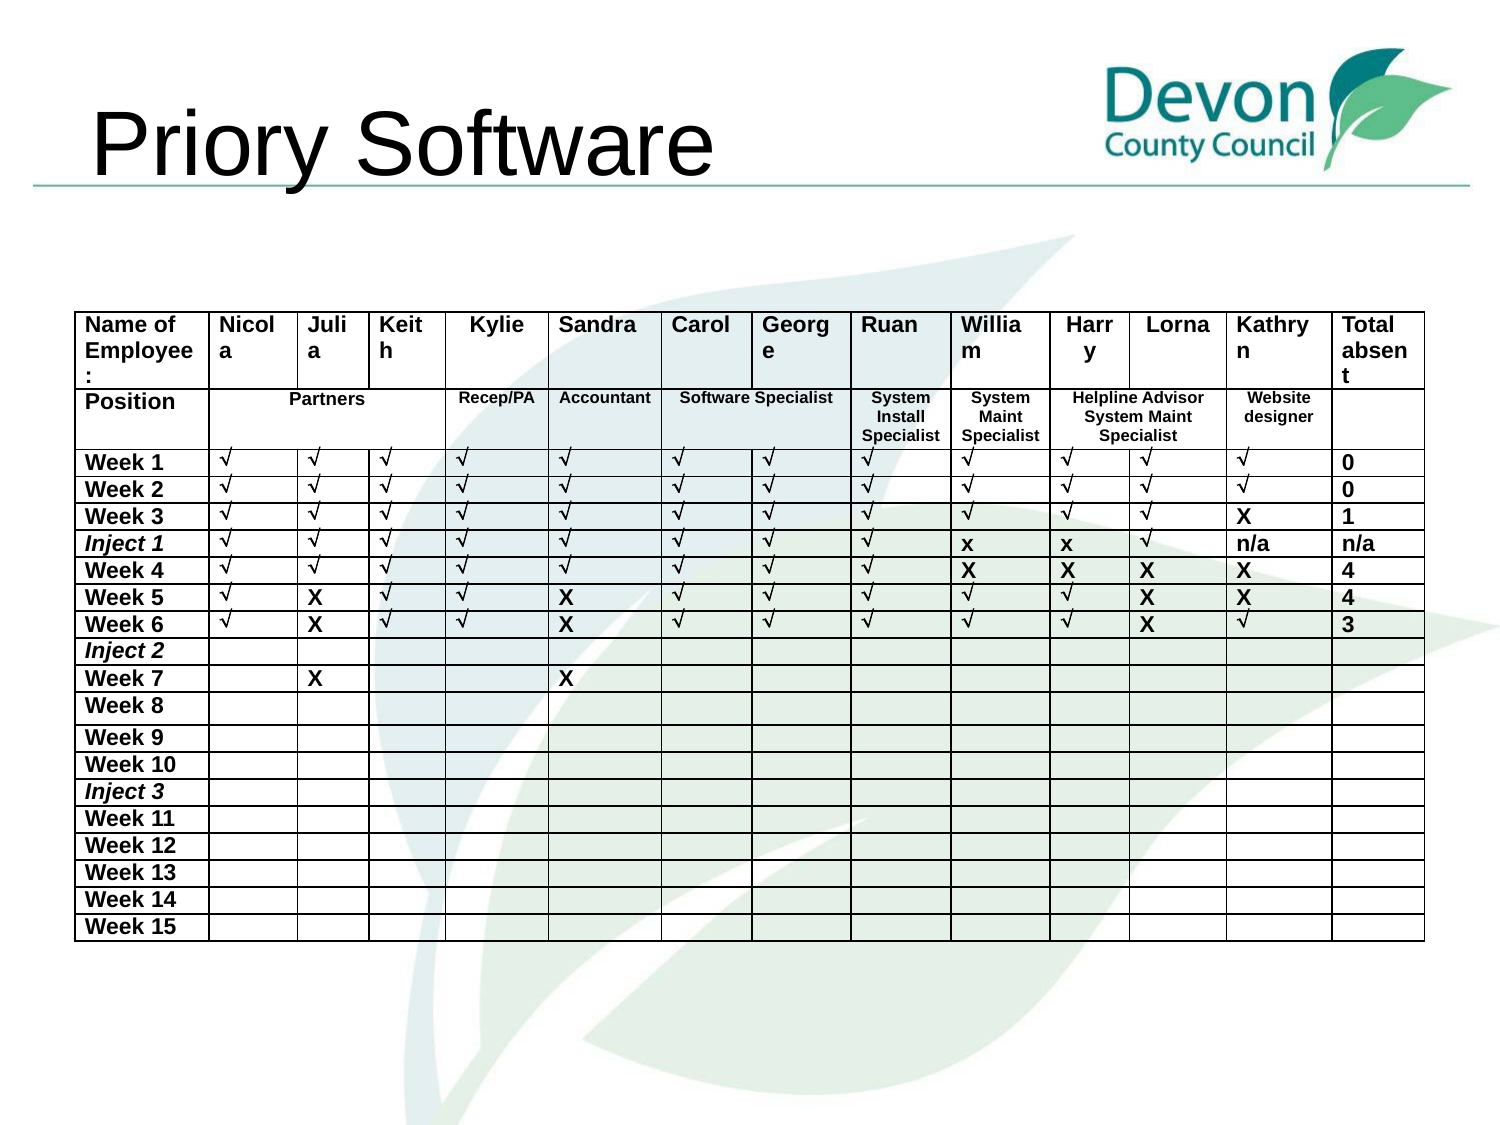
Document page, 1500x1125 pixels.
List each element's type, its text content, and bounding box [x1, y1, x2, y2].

table_cell  [1227, 477, 1331, 502]
table_cell Week 3 [76, 504, 208, 529]
table_cell [298, 726, 368, 751]
table_cell  [549, 558, 661, 583]
table_cell [852, 639, 950, 664]
table_cell  [298, 504, 368, 529]
table_cell  [1130, 531, 1226, 556]
table_cell [753, 666, 850, 691]
table_cell [370, 693, 445, 724]
table_cell Inject 3 [76, 780, 208, 805]
table_cell [753, 834, 850, 859]
table_cell  [298, 450, 368, 476]
table_cell [446, 915, 548, 940]
table_cell  [852, 558, 950, 583]
table_cell [1051, 639, 1129, 664]
table_cell [952, 726, 1049, 751]
table_cell Week 10 [76, 753, 208, 778]
table_cell  [662, 450, 751, 476]
table_cell  [1051, 585, 1129, 610]
table_cell [446, 726, 548, 751]
table_cell [852, 780, 950, 805]
table_cell [662, 780, 751, 805]
table_cell  [549, 477, 661, 502]
table_cell  [662, 531, 751, 556]
table_cell  [210, 585, 297, 610]
table_cell [1333, 666, 1424, 691]
table_cell [1130, 639, 1226, 664]
table_cell Partners [210, 390, 445, 449]
table_cell [298, 780, 368, 805]
table_header Ruan [852, 313, 950, 388]
table_cell [952, 639, 1049, 664]
table_cell Week 7 [76, 666, 208, 691]
table_cell  [952, 477, 1049, 502]
table_cell [662, 726, 751, 751]
table_cell [370, 888, 445, 913]
table_cell Inject 1 [76, 531, 208, 556]
table_cell 4 [1333, 558, 1424, 583]
table_cell Website designer [1227, 390, 1331, 449]
table_cell [1333, 390, 1424, 449]
table_cell [952, 753, 1049, 778]
table_cell [1130, 915, 1226, 940]
table_cell X [549, 585, 661, 610]
table_cell [852, 915, 950, 940]
table_cell [370, 807, 445, 832]
table_cell  [1051, 477, 1129, 502]
table_cell  [662, 558, 751, 583]
table_cell [549, 639, 661, 664]
table_header Kathryn [1227, 313, 1331, 388]
table_cell X [549, 612, 661, 637]
table_cell [1227, 915, 1331, 940]
table_cell [753, 915, 850, 940]
table_cell [852, 888, 950, 913]
table_cell [1333, 753, 1424, 778]
table_cell  [298, 531, 368, 556]
table_cell Week 6 [76, 612, 208, 637]
table_cell X [298, 612, 368, 637]
table_cell [1227, 639, 1331, 664]
table_cell [370, 753, 445, 778]
table_cell [298, 861, 368, 886]
table_cell [1051, 915, 1129, 940]
table_cell [753, 888, 850, 913]
table_cell [549, 888, 661, 913]
table_header William [952, 313, 1049, 388]
table_cell [952, 915, 1049, 940]
table_cell [852, 726, 950, 751]
table_cell  [446, 450, 548, 476]
table_cell [1051, 726, 1129, 751]
table_cell [1333, 861, 1424, 886]
table_cell  [753, 612, 850, 637]
table_cell [446, 639, 548, 664]
table_cell [1130, 861, 1226, 886]
table_header Keith [370, 313, 445, 388]
table_cell  [1051, 612, 1129, 637]
table_cell  [852, 585, 950, 610]
table_cell  [952, 612, 1049, 637]
table_cell  [1227, 450, 1331, 476]
table_header Nicola [210, 313, 297, 388]
table_cell  [370, 585, 445, 610]
table_cell  [210, 477, 297, 502]
picture [0, 0, 1500, 1125]
table_cell  [446, 585, 548, 610]
table_cell [662, 915, 751, 940]
table_cell Week 5 [76, 585, 208, 610]
table_cell [1333, 639, 1424, 664]
table_cell [952, 807, 1049, 832]
table_cell Week 13 [76, 861, 208, 886]
table_cell [1051, 834, 1129, 859]
table_cell Software Specialist [662, 390, 850, 449]
table_cell Week 14 [76, 888, 208, 913]
table_cell [210, 726, 297, 751]
table_cell  [852, 531, 950, 556]
table_cell  [549, 450, 661, 476]
table_cell [446, 861, 548, 886]
table_cell  [952, 585, 1049, 610]
table_cell [1130, 834, 1226, 859]
table_cell [753, 807, 850, 832]
table_cell [370, 639, 445, 664]
table_cell [549, 693, 661, 724]
table_cell X [1130, 585, 1226, 610]
table_cell [753, 639, 850, 664]
table_cell [1130, 753, 1226, 778]
table_cell [549, 861, 661, 886]
table_cell X [1051, 558, 1129, 583]
table_cell  [852, 504, 950, 529]
table_cell [298, 693, 368, 724]
table_cell System Maint Specialist [952, 390, 1049, 449]
table_cell [952, 861, 1049, 886]
table_cell [1130, 807, 1226, 832]
table_cell [662, 888, 751, 913]
table_cell [662, 639, 751, 664]
table_cell [852, 753, 950, 778]
table_cell [210, 807, 297, 832]
table_cell  [852, 477, 950, 502]
table_cell [210, 888, 297, 913]
table_cell  [1130, 504, 1226, 529]
table_cell X [549, 666, 661, 691]
table_cell  [446, 531, 548, 556]
table_cell  [1130, 450, 1226, 476]
table_cell [662, 753, 751, 778]
table_cell [852, 807, 950, 832]
table_cell [1227, 753, 1331, 778]
table_header George [753, 313, 850, 388]
table_cell Accountant [549, 390, 661, 449]
table_cell [1130, 693, 1226, 724]
table_cell 4 [1333, 585, 1424, 610]
table_header Kylie [446, 313, 548, 388]
table_header Lorna [1130, 313, 1226, 388]
table_cell  [662, 477, 751, 502]
table_cell [1130, 780, 1226, 805]
table_cell [1051, 780, 1129, 805]
table_cell  [210, 531, 297, 556]
table_cell X [1227, 558, 1331, 583]
table_cell 1 [1333, 504, 1424, 529]
table_cell  [298, 558, 368, 583]
table_cell [446, 693, 548, 724]
table_cell [298, 888, 368, 913]
table_cell [662, 834, 751, 859]
table_cell [1333, 888, 1424, 913]
table_cell [446, 834, 548, 859]
table_cell [1051, 807, 1129, 832]
table_header Julia [298, 313, 368, 388]
table_cell 0 [1333, 450, 1424, 476]
table_cell  [210, 504, 297, 529]
table_cell [662, 693, 751, 724]
table_cell [1333, 807, 1424, 832]
table_cell [952, 666, 1049, 691]
table_cell [298, 639, 368, 664]
table_cell  [753, 558, 850, 583]
table_cell Week 4 [76, 558, 208, 583]
table_cell Week 9 [76, 726, 208, 751]
table_cell [210, 666, 297, 691]
title Priory Software [75, 45, 1425, 233]
table_cell  [210, 558, 297, 583]
table_cell [298, 807, 368, 832]
table_cell Week 8 [76, 693, 208, 724]
table_cell  [852, 612, 950, 637]
table_cell  [662, 612, 751, 637]
table_cell n/a [1333, 531, 1424, 556]
table_cell [1333, 780, 1424, 805]
table_cell  [370, 450, 445, 476]
table_cell [753, 753, 850, 778]
table_cell [1051, 861, 1129, 886]
table_cell 3 [1333, 612, 1424, 637]
table_cell  [662, 504, 751, 529]
table_cell  [298, 477, 368, 502]
table_cell  [753, 585, 850, 610]
table_cell [1227, 861, 1331, 886]
table_cell  [753, 450, 850, 476]
table_cell  [210, 612, 297, 637]
table_cell [549, 834, 661, 859]
table_cell [210, 834, 297, 859]
table_cell Position [76, 390, 208, 449]
table_cell [210, 780, 297, 805]
table_cell Week 1 [76, 450, 208, 476]
table_cell [1130, 726, 1226, 751]
table_cell [370, 861, 445, 886]
table_cell [1051, 666, 1129, 691]
table_cell [952, 888, 1049, 913]
table_cell [662, 666, 751, 691]
table_cell  [952, 504, 1049, 529]
table_cell [1051, 888, 1129, 913]
table_cell [549, 753, 661, 778]
table_cell [1227, 780, 1331, 805]
table_cell [662, 807, 751, 832]
table_cell Inject 2 [76, 639, 208, 664]
table_cell X [1130, 612, 1226, 637]
table_cell [852, 693, 950, 724]
table_cell X [952, 558, 1049, 583]
table_cell  [753, 504, 850, 529]
table_cell [852, 861, 950, 886]
table_cell [1227, 666, 1331, 691]
table_header Harry [1051, 313, 1129, 388]
table_cell [370, 834, 445, 859]
table_cell [952, 693, 1049, 724]
table_cell [1130, 888, 1226, 913]
table_cell  [852, 450, 950, 476]
table_cell X [298, 585, 368, 610]
table_cell [210, 693, 297, 724]
table_cell [298, 753, 368, 778]
table_header Name of Employee: [76, 313, 208, 388]
table_cell [1333, 915, 1424, 940]
table_cell [446, 753, 548, 778]
table_cell [210, 861, 297, 886]
table_cell X [1227, 504, 1331, 529]
table_cell [1333, 726, 1424, 751]
table_cell  [1227, 612, 1331, 637]
table_cell [1333, 693, 1424, 724]
table_cell  [370, 531, 445, 556]
table_cell [370, 915, 445, 940]
table_cell  [662, 585, 751, 610]
table_cell  [370, 558, 445, 583]
table_cell [1227, 726, 1331, 751]
table_cell [370, 780, 445, 805]
table_cell  [370, 477, 445, 502]
table_cell  [549, 531, 661, 556]
table_cell [952, 780, 1049, 805]
table_cell [952, 834, 1049, 859]
table_cell [446, 666, 548, 691]
table_cell  [446, 477, 548, 502]
table_cell  [446, 558, 548, 583]
table_cell [662, 861, 751, 886]
table_cell Recep/PA [446, 390, 548, 449]
table_cell [446, 807, 548, 832]
table_cell [852, 834, 950, 859]
table_cell  [370, 612, 445, 637]
table_cell Week 2 [76, 477, 208, 502]
table_cell [549, 780, 661, 805]
table_cell [852, 666, 950, 691]
table_cell [446, 780, 548, 805]
table_cell [370, 726, 445, 751]
table_header Total absent [1333, 313, 1424, 388]
table_header Carol [662, 313, 751, 388]
table_cell [446, 888, 548, 913]
table_cell  [1051, 504, 1129, 529]
table_cell X [1227, 585, 1331, 610]
table_cell Week 12 [76, 834, 208, 859]
table_cell [1333, 834, 1424, 859]
table_cell x [952, 531, 1049, 556]
table_cell [210, 753, 297, 778]
table_cell Week 15 [76, 915, 208, 940]
table_cell [370, 666, 445, 691]
table_cell [1227, 834, 1331, 859]
table_cell [549, 807, 661, 832]
table_cell [753, 726, 850, 751]
table_cell  [549, 504, 661, 529]
table_cell [210, 915, 297, 940]
table_cell  [753, 477, 850, 502]
table_cell x [1051, 531, 1129, 556]
table_cell  [210, 450, 297, 476]
table_cell n/a [1227, 531, 1331, 556]
table_cell Helpline Advisor System Maint Specialist [1051, 390, 1226, 449]
table_cell 0 [1333, 477, 1424, 502]
table_cell X [298, 666, 368, 691]
table_cell  [446, 504, 548, 529]
table_cell [1227, 807, 1331, 832]
table_cell [753, 861, 850, 886]
table_cell [753, 780, 850, 805]
table_cell  [753, 531, 850, 556]
table_cell  [370, 504, 445, 529]
table_cell [753, 693, 850, 724]
table_cell [1227, 888, 1331, 913]
table_cell System Install Specialist [852, 390, 950, 449]
table_cell [298, 915, 368, 940]
table_cell  [1130, 477, 1226, 502]
table_cell [1051, 753, 1129, 778]
table_cell [549, 726, 661, 751]
table_cell  [446, 612, 548, 637]
table_cell [1130, 666, 1226, 691]
table_cell [1051, 693, 1129, 724]
table_cell Week 11 [76, 807, 208, 832]
table_header Sandra [549, 313, 661, 388]
table_cell [210, 639, 297, 664]
table_cell X [1130, 558, 1226, 583]
table_cell [1227, 693, 1331, 724]
table_cell  [952, 450, 1049, 476]
table_cell [549, 915, 661, 940]
table_cell [298, 834, 368, 859]
table_cell  [1051, 450, 1129, 476]
